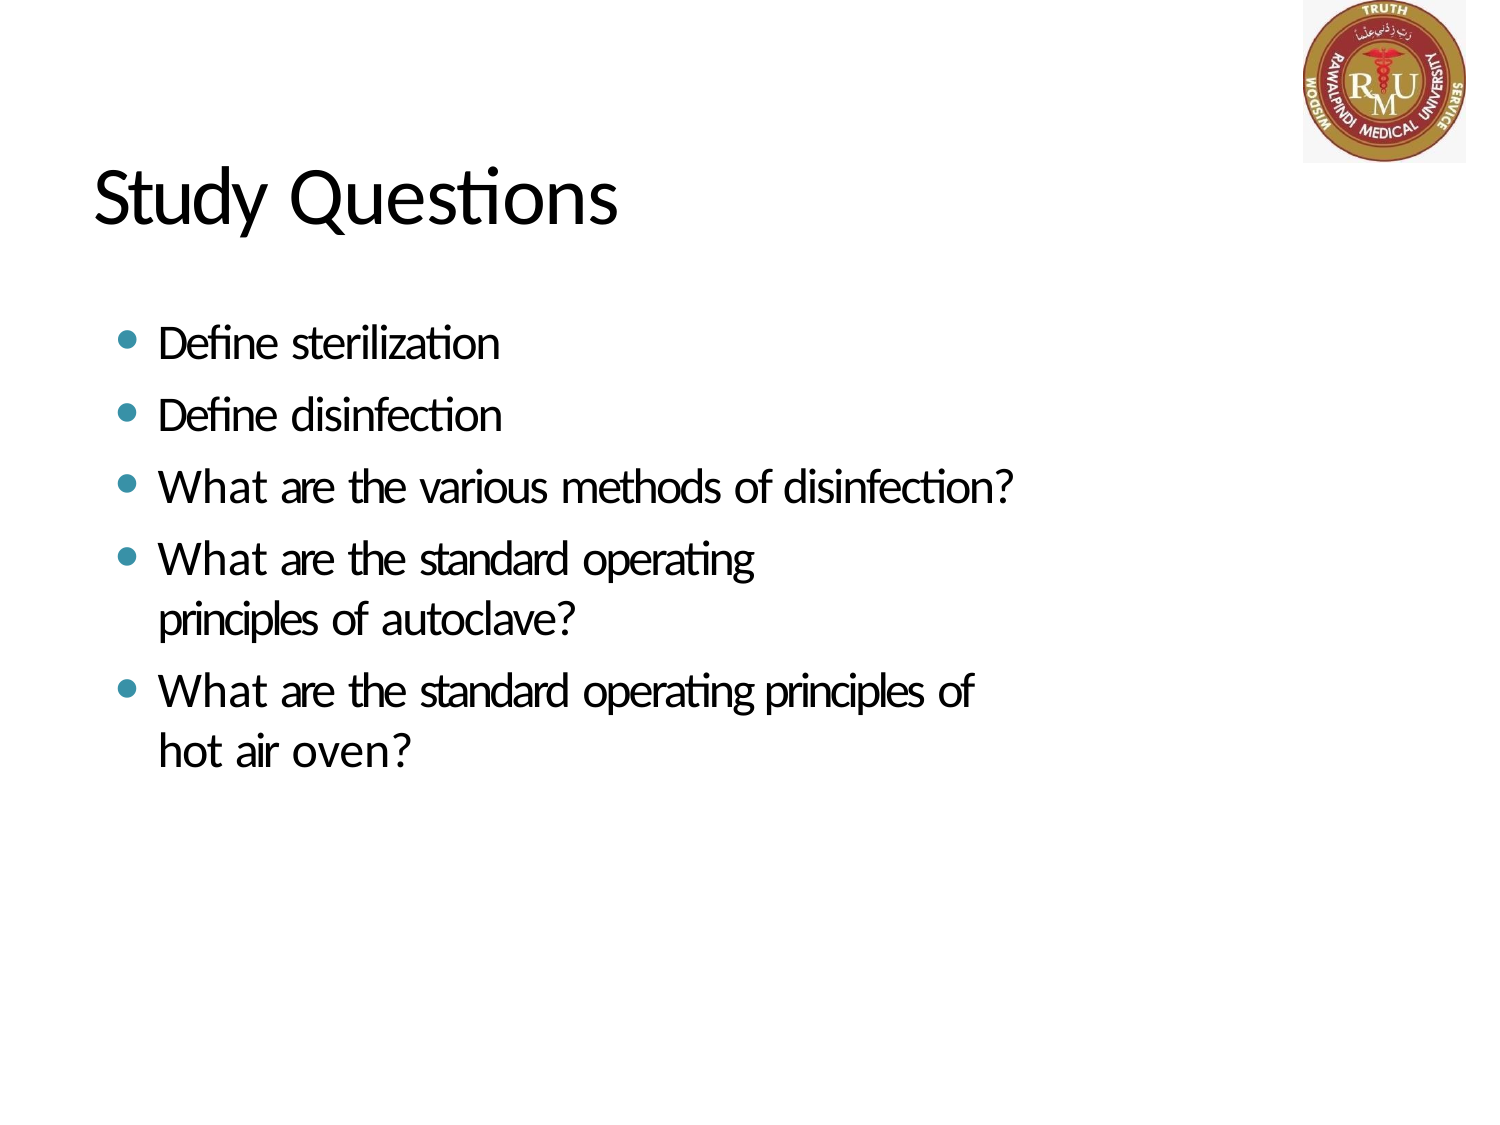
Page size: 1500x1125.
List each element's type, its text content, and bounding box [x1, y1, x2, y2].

text_box Define sterilization Define disinfection What are the various methods of disinfection? What are the standard operating principles of autoclave? What are the standard operating principles of hot air oven? [108, 295, 1061, 778]
picture [1302, 0, 1467, 163]
title Study Questions [91, 94, 1385, 286]
